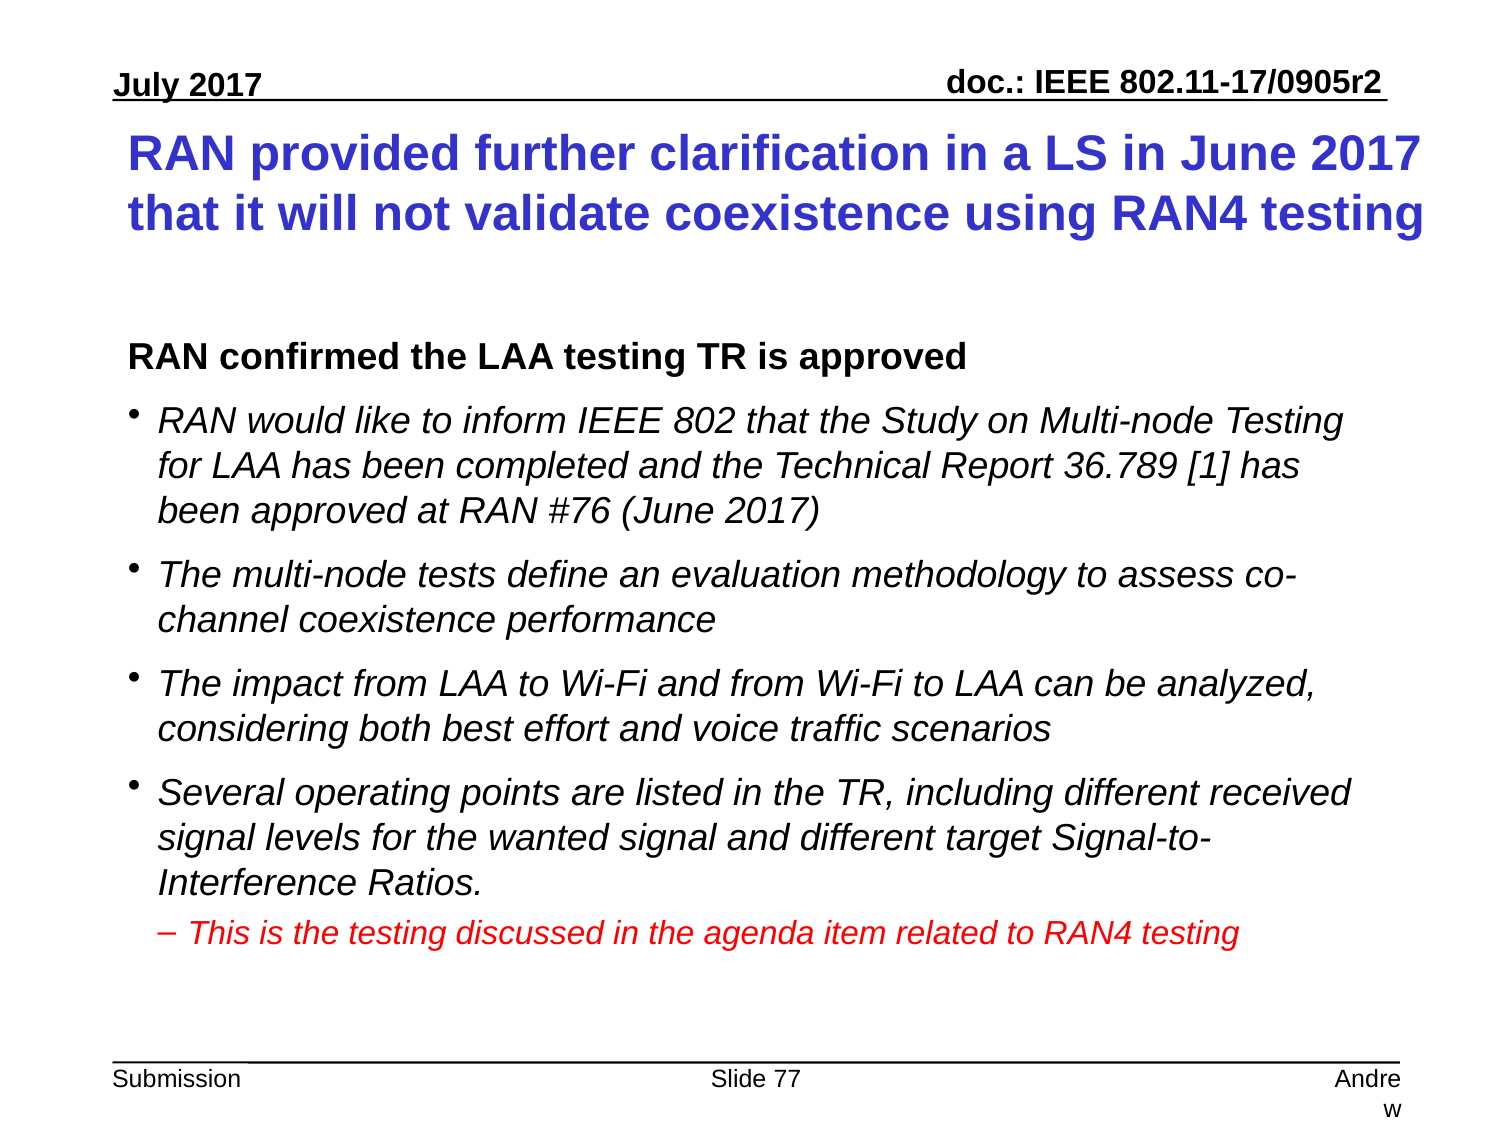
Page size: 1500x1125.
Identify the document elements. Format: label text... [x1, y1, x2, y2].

list RAN confirmed the LAA testing TR is approved RAN would like to inform IEEE 802 that the Study on Multi-node Testing for LAA has been completed and the Technical Report 36.789 [1] has been approved at RAN #76 (June 2017) The multi-node tests define an evaluation methodology to assess co-channel coexistence performance The impact from LAA to Wi-Fi and from Wi-Fi to LAA can be analyzed, considering both best effort and voice traffic scenarios Several operating points are listed in the TR, including different received signal levels for the wanted signal and different target Signal-to-Interference Ratios. This is the testing discussed in the agenda item related to RAN4 testing [112, 324, 1388, 1000]
slide_number Slide 77 [709, 1061, 803, 1093]
footer Andrew Myles, Cisco [1320, 1061, 1402, 1093]
title RAN provided further clarification in a LS in June 2017 that it will not validate coexistence using RAN4 testing [112, 112, 1500, 288]
